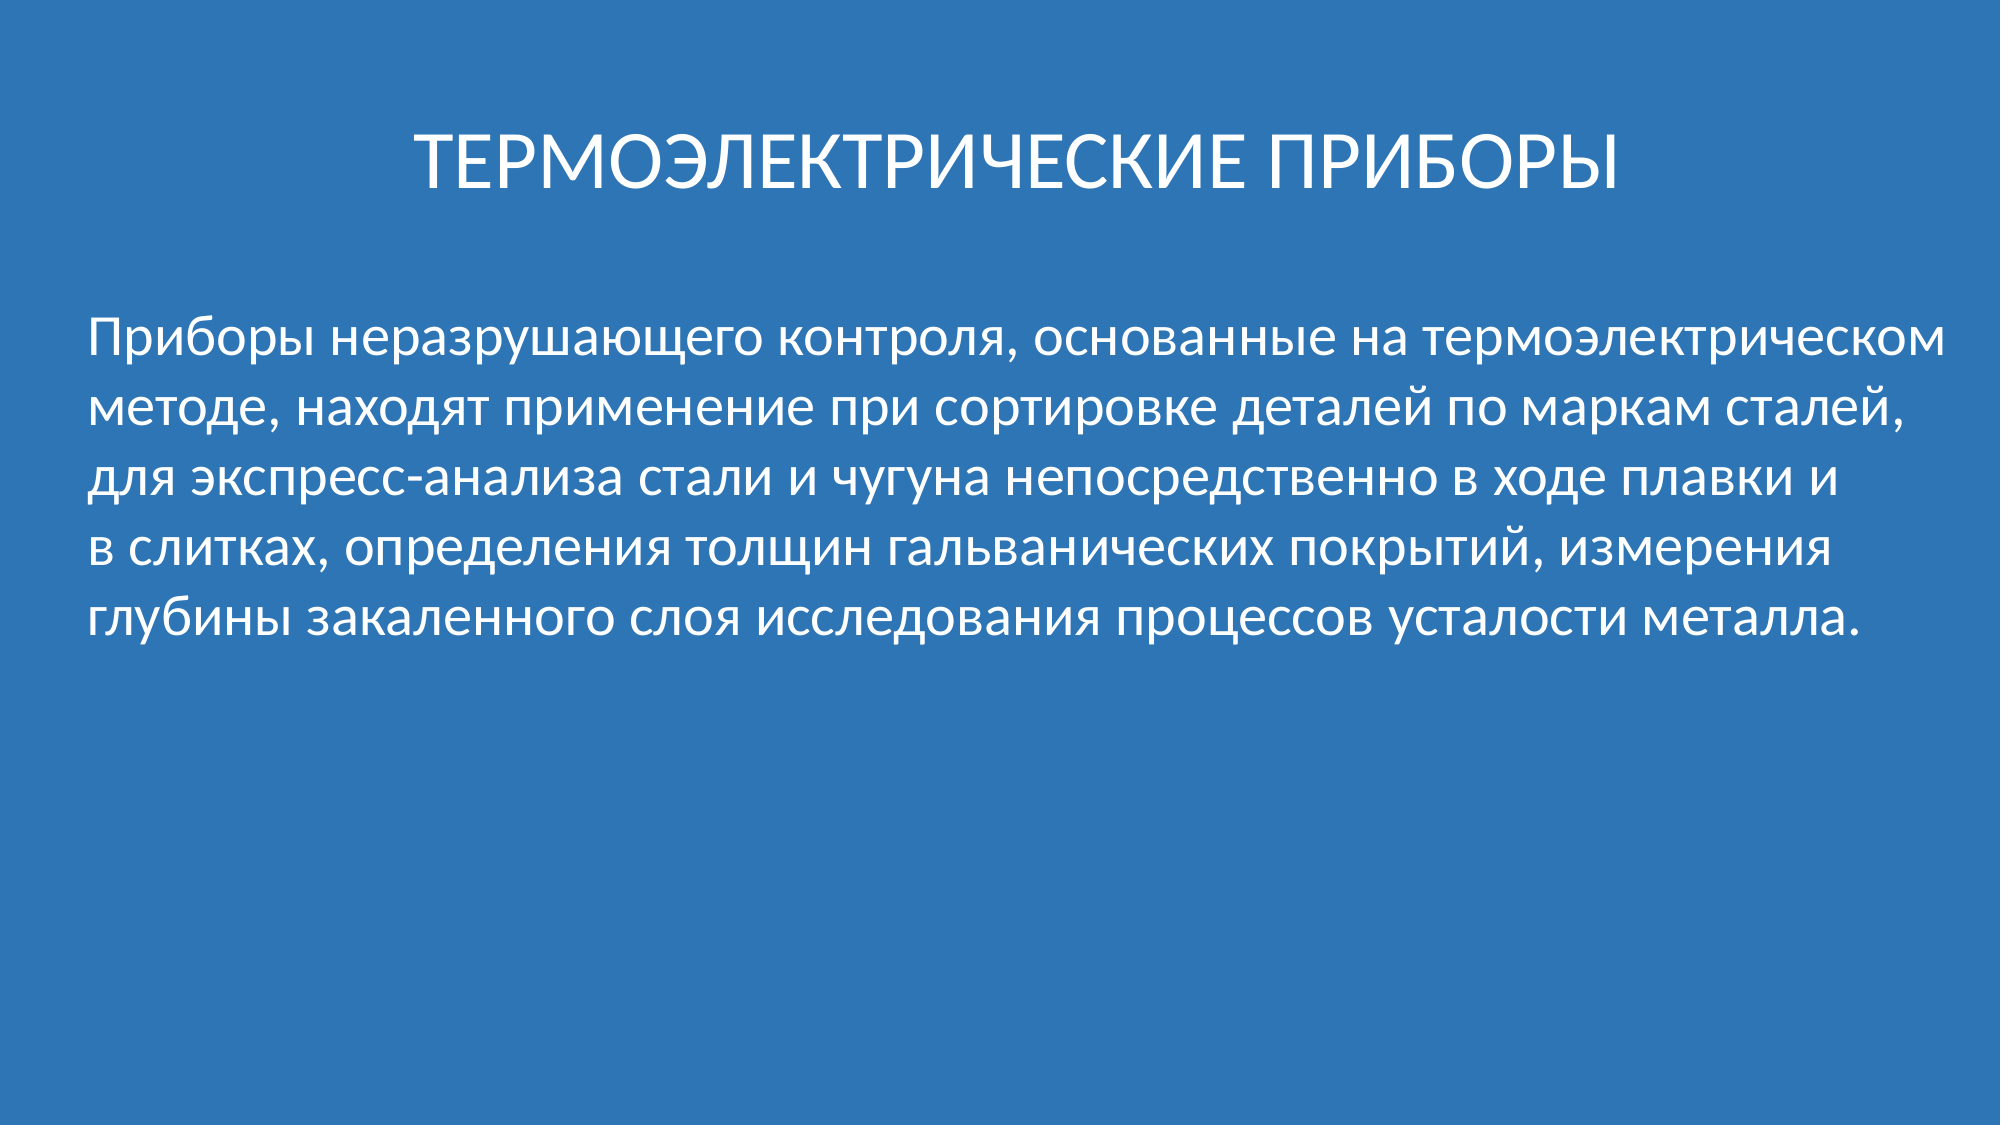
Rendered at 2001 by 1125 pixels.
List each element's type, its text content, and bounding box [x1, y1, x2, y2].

text_box Приборы неразрушающего контроля, основанные на термоэлектрическом методе, находят применение при сортировке деталей по маркам сталей, для экспресс-анализа стали и чугуна непосредственно в ходе плавки и в слитках, определения толщин гальванических покрытий, измерения глубины закаленного слоя исследования процессов усталости металла. [72, 290, 1963, 655]
text_box ТЕРМОЭЛЕКТРИЧЕСКИЕ ПРИБОРЫ [398, 97, 1637, 213]
